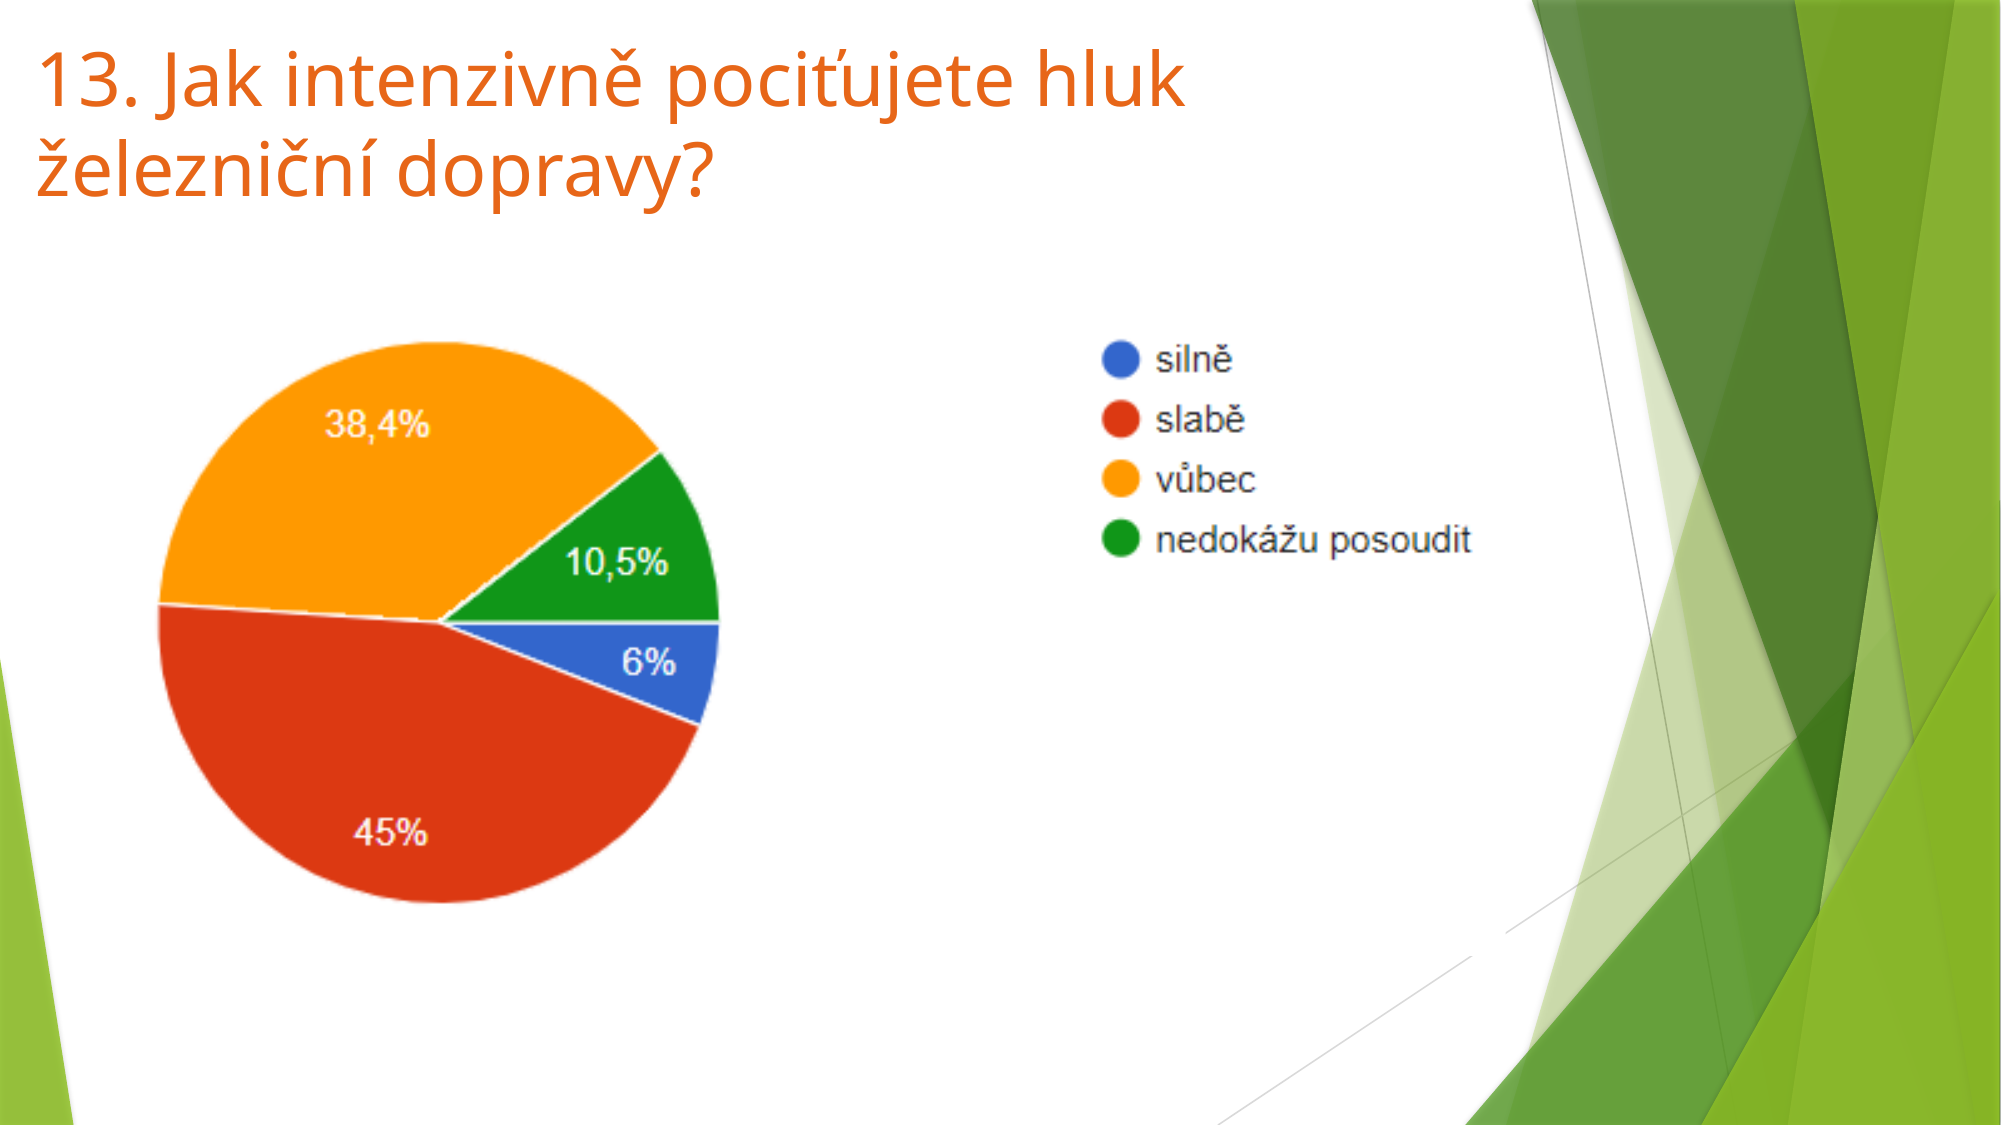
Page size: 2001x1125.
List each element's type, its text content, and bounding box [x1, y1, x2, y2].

title 13. Jak intenzivně pociťujete hluk železniční dopravy? [20, 24, 1463, 241]
picture [129, 296, 1507, 956]
